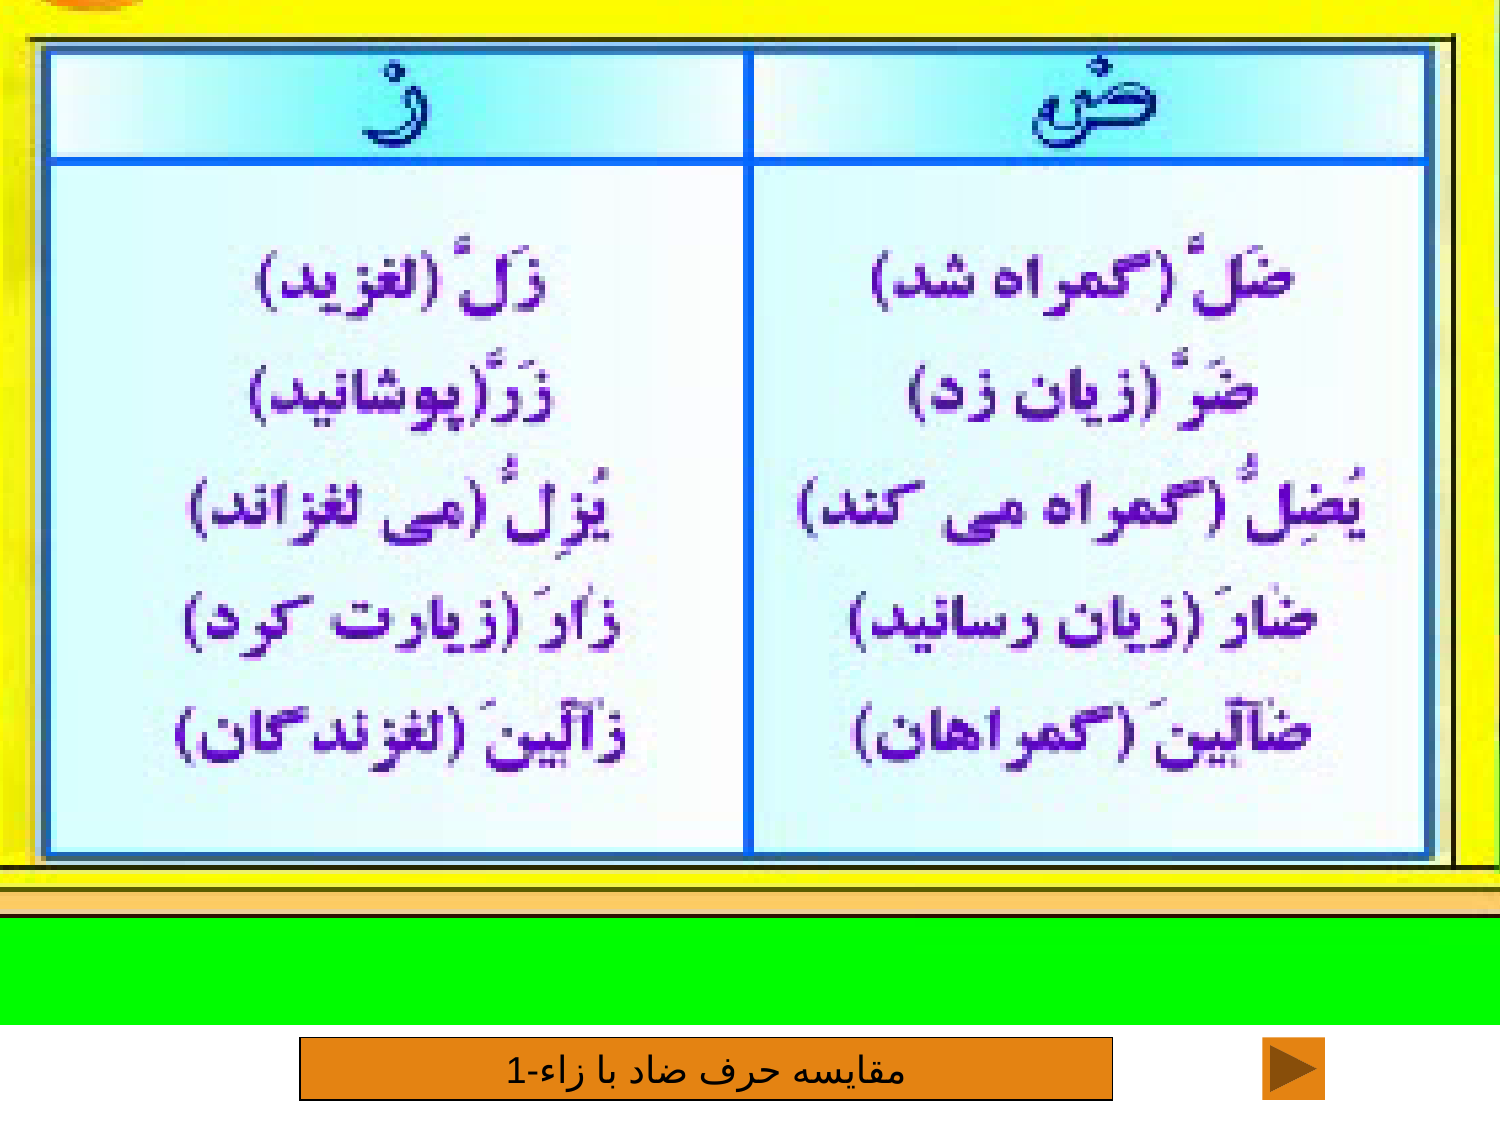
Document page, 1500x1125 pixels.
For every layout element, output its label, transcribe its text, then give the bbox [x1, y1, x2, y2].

text_box مقايسه حرف ضاد با زاء-1 [299, 1037, 1113, 1100]
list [0, 0, 1500, 1026]
text_box [1262, 1037, 1325, 1100]
